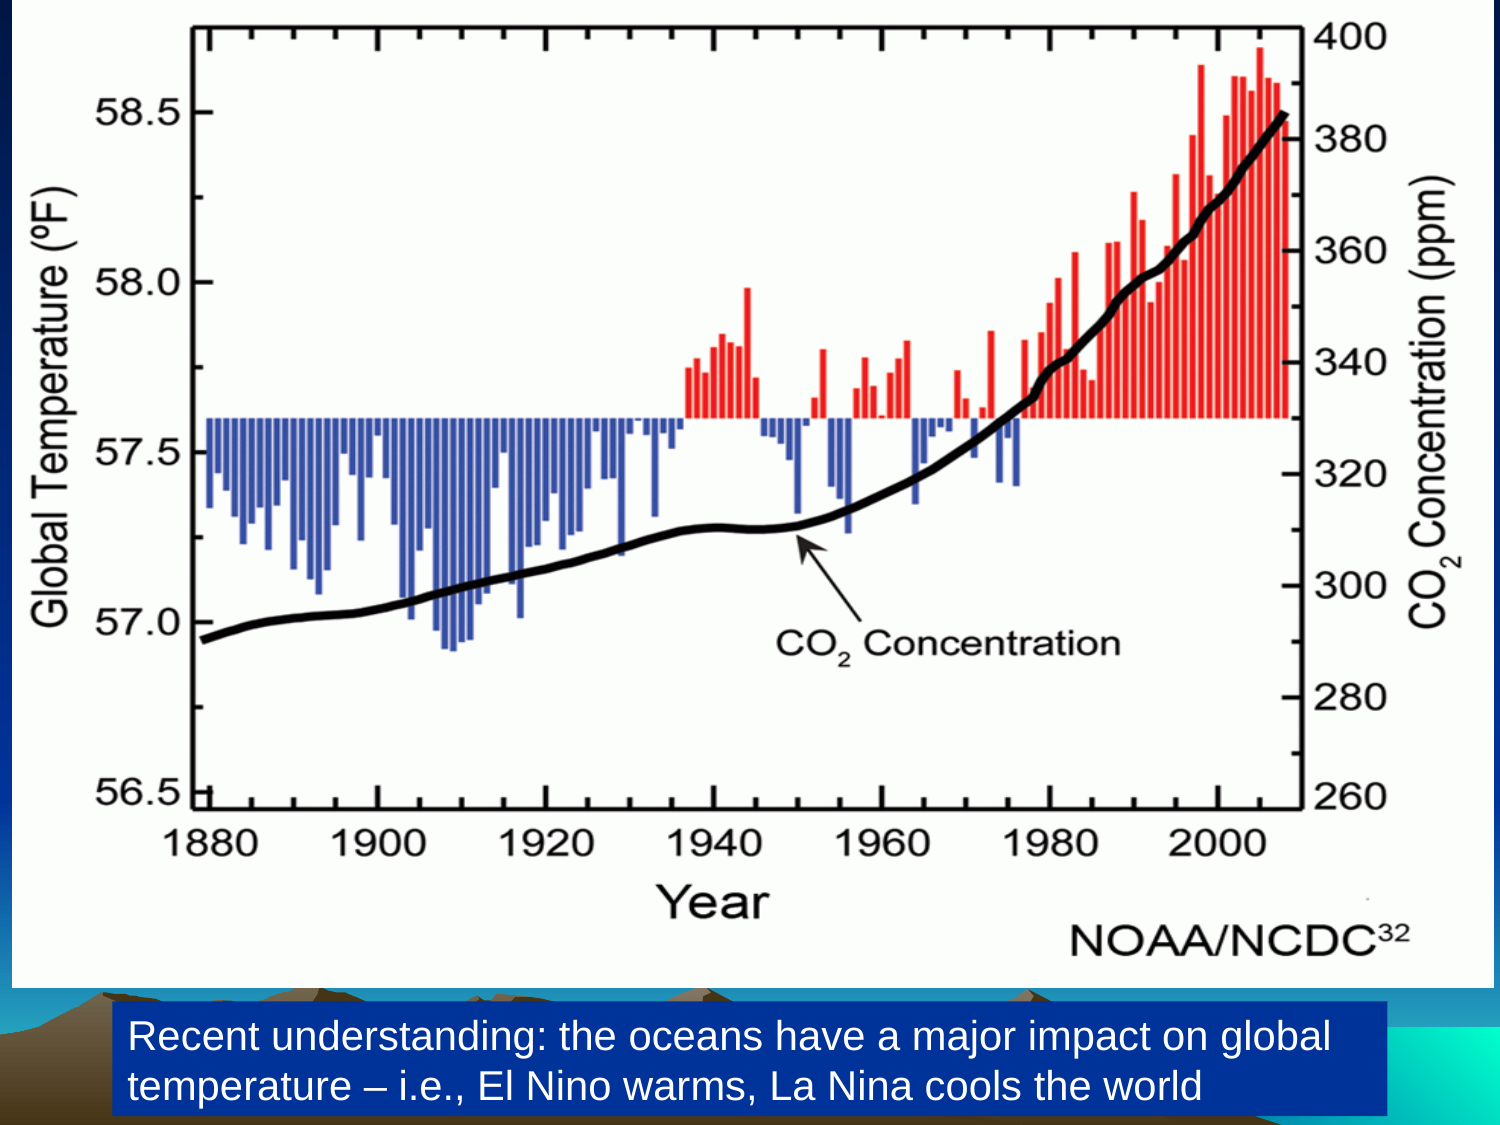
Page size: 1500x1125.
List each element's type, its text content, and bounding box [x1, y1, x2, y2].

picture [12, 0, 1494, 988]
text_box Recent understanding: the oceans have a major impact on global temperature – i.e., El Nino warms, La Nina cools the world [112, 1001, 1388, 1117]
